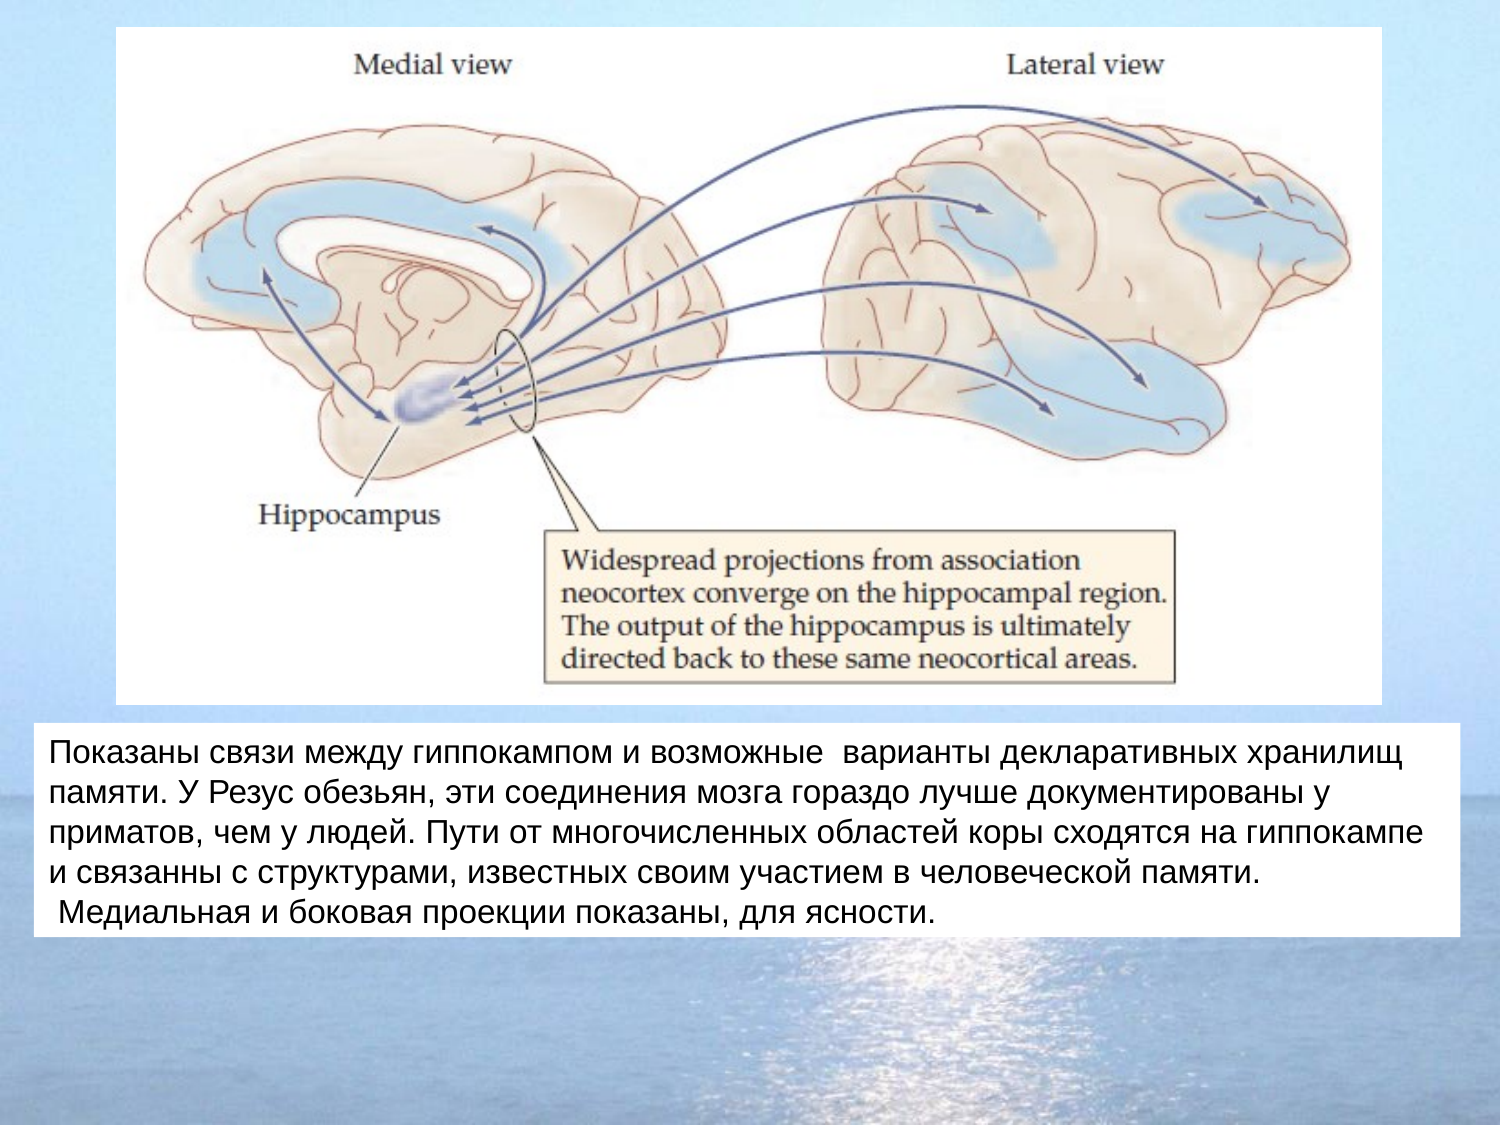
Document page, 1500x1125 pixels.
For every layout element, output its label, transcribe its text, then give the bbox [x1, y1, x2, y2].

text_box Показаны связи между гиппокампом и возможные варианты декларативных хранилищ памяти. У Резус обезьян, эти соединения мозга гораздо лучше документированы у приматов, чем у людей. Пути от многочисленных областей коры сходятся на гиппокампе и связанны с структурами, известных своим участием в человеческой памяти. Медиальная и боковая проекции показаны, для ясности. [33, 722, 1461, 938]
picture [0, 0, 1500, 1125]
